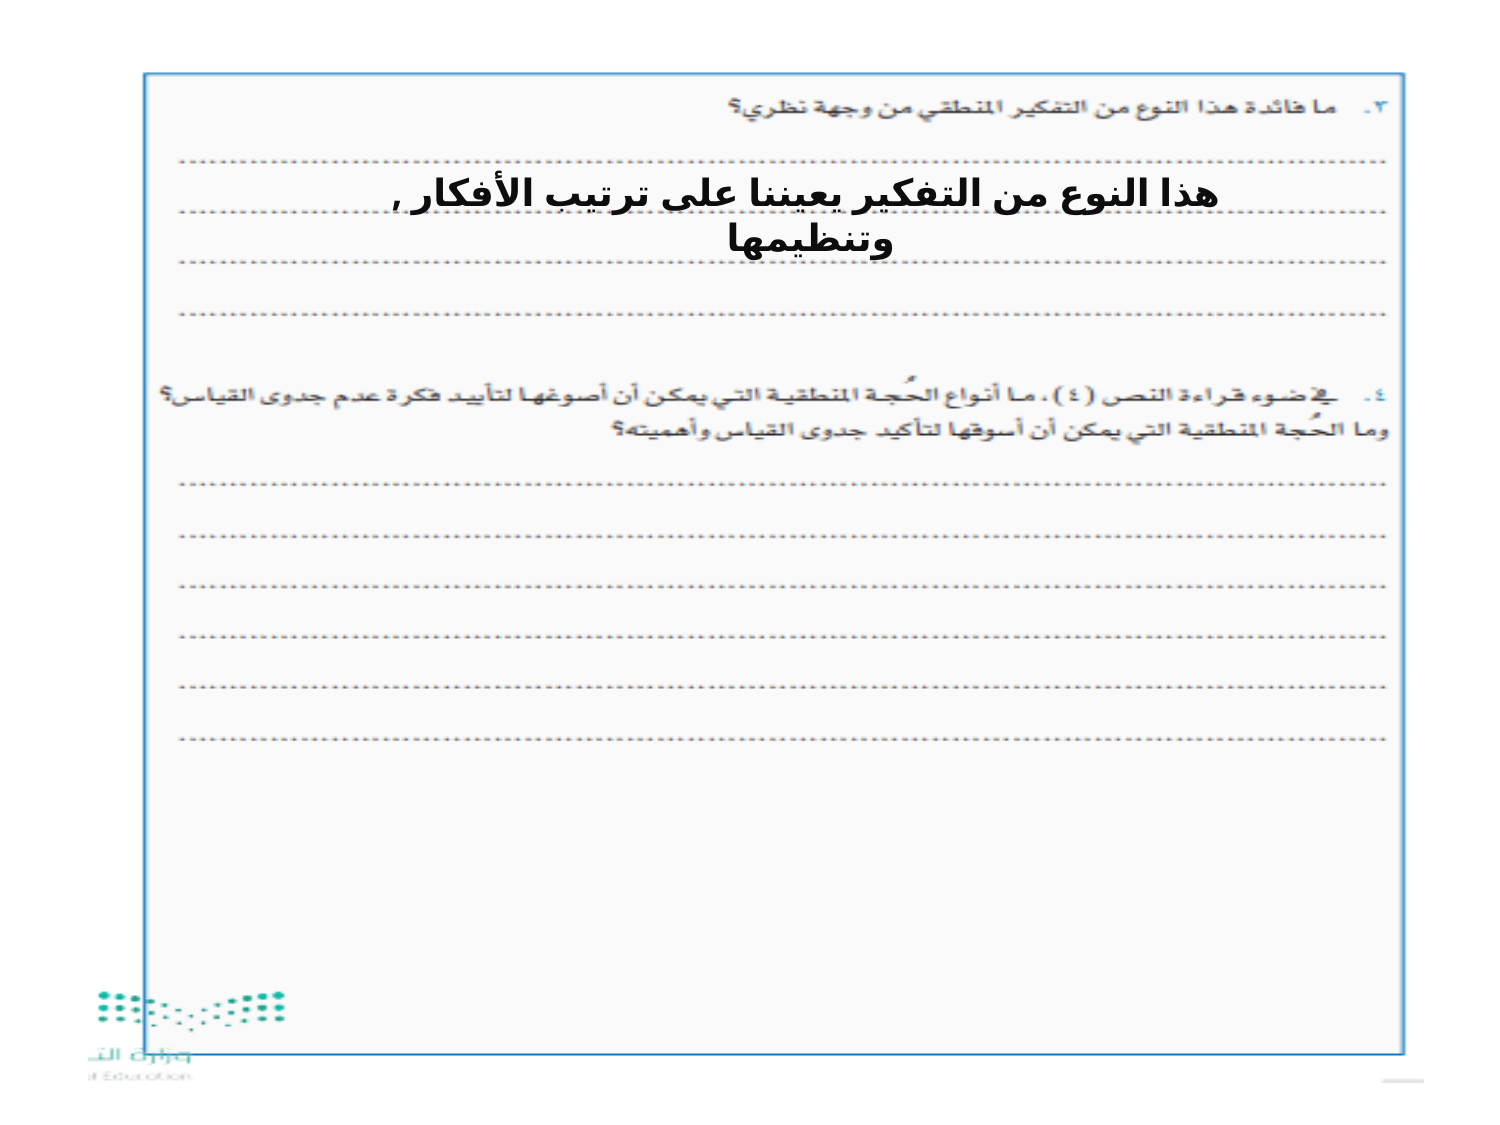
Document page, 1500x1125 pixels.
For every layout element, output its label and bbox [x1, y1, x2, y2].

picture [88, 42, 1424, 1083]
